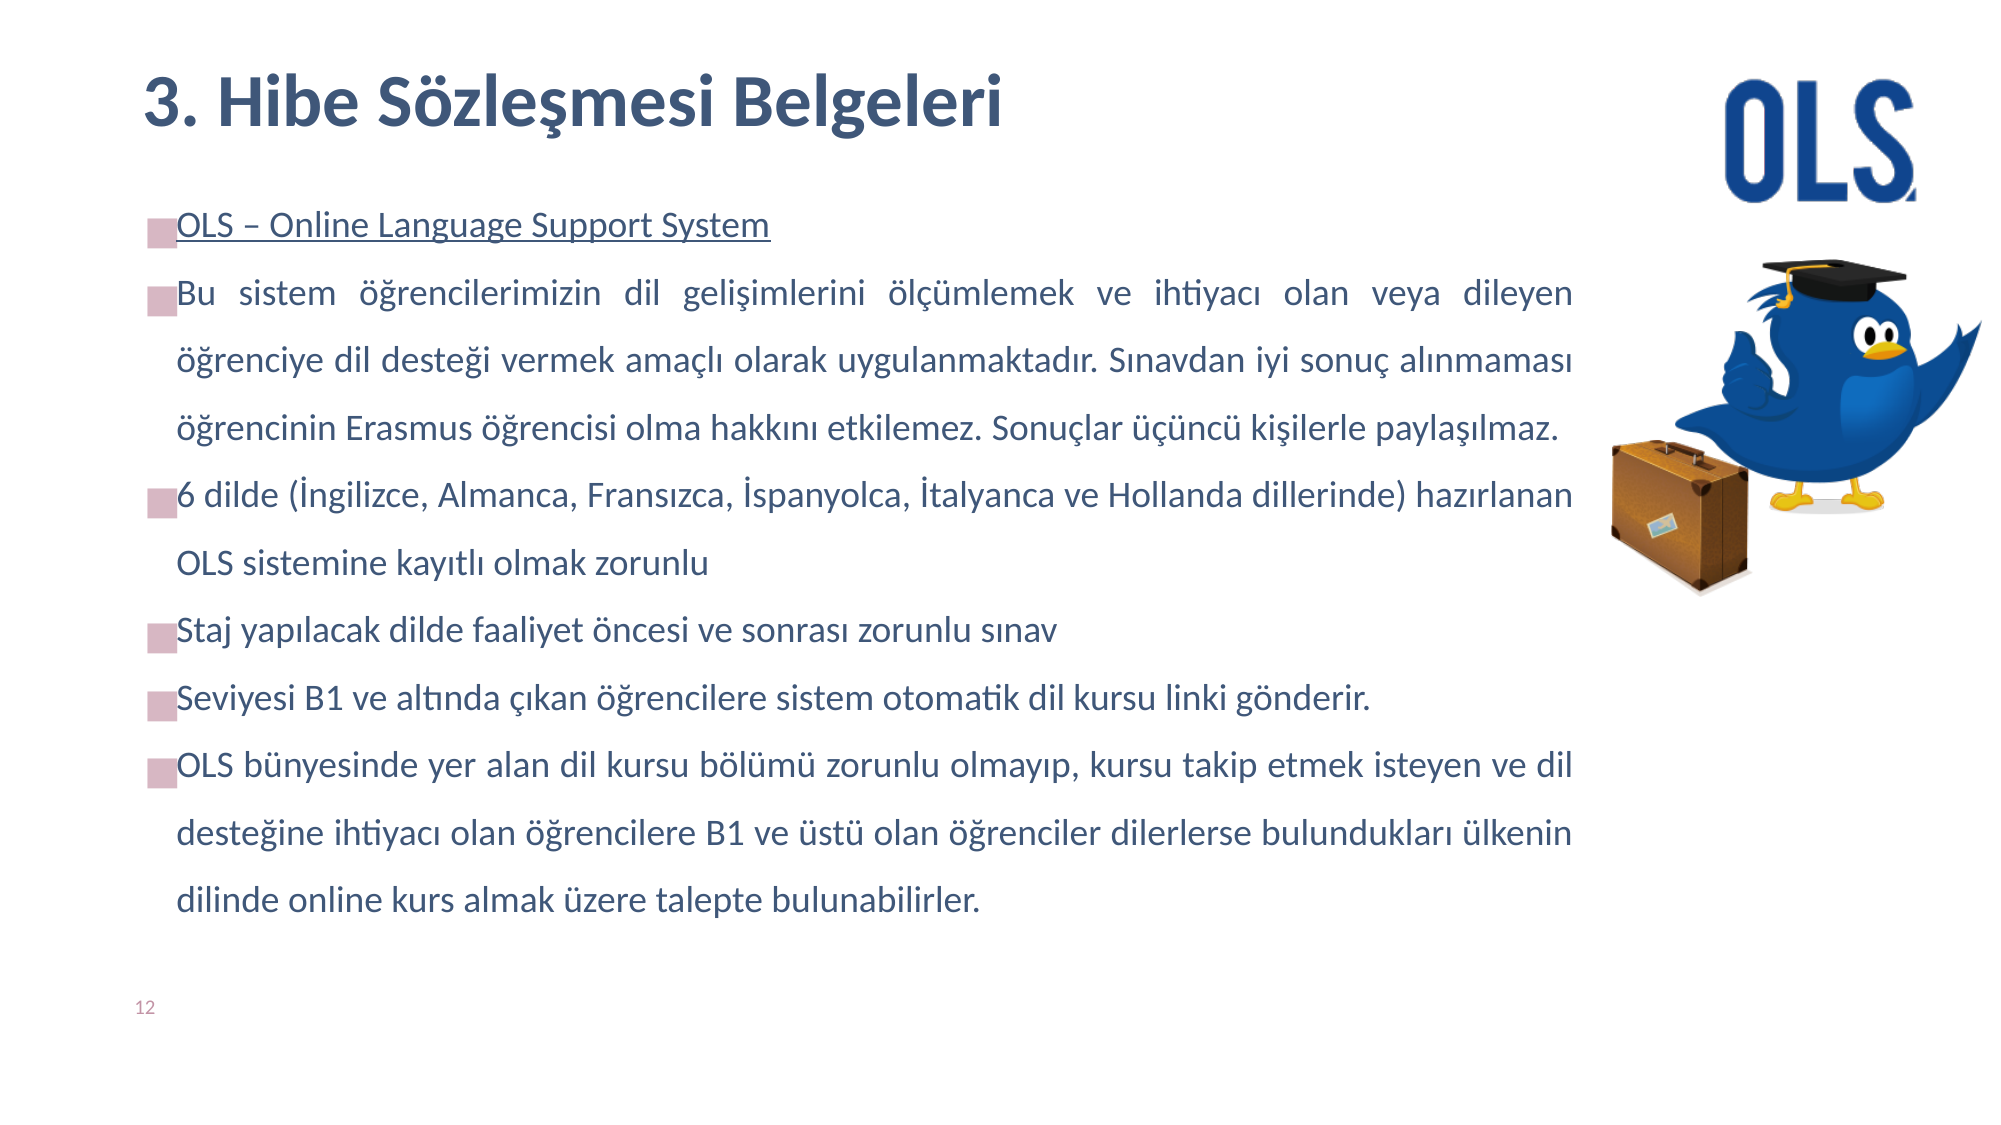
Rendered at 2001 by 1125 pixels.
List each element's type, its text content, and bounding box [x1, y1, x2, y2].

picture [1610, 1, 1984, 606]
list OLS – Online Language Support System Bu sistem öğrencilerimizin dil gelişimlerini ölçümlemek ve ihtiyacı olan veya dileyen öğrenciye dil desteği vermek amaçlı olarak uygulanmaktadır. Sınavdan iyi sonuç alınmaması öğrencinin Erasmus öğrencisi olma hakkını etkilemez. Sonuçlar üçüncü kişilerle paylaşılmaz. 6 dilde (İngilizce, Almanca, Fransızca, İspanyolca, İtalyanca ve Hollanda dillerinde) hazırlanan OLS sistemine kayıtlı olmak zorunlu Staj yapılacak dilde faaliyet öncesi ve sonrası zorunlu sınav Seviyesi B1 ve altında çıkan öğrencilere sistem otomatik dil kursu linki gönderir. OLS bünyesinde yer alan dil kursu bölümü zorunlu olmayıp, kursu takip etmek isteyen ve dil desteğine ihtiyacı olan öğrencilere B1 ve üstü olan öğrenciler dilerlerse bulundukları ülkenin dilinde online kurs almak üzere talepte bulunabilirler. [136, 177, 1575, 981]
title 3. Hibe Sözleşmesi Belgeleri [136, 0, 1141, 143]
slide_number 12 [105, 993, 170, 1033]
